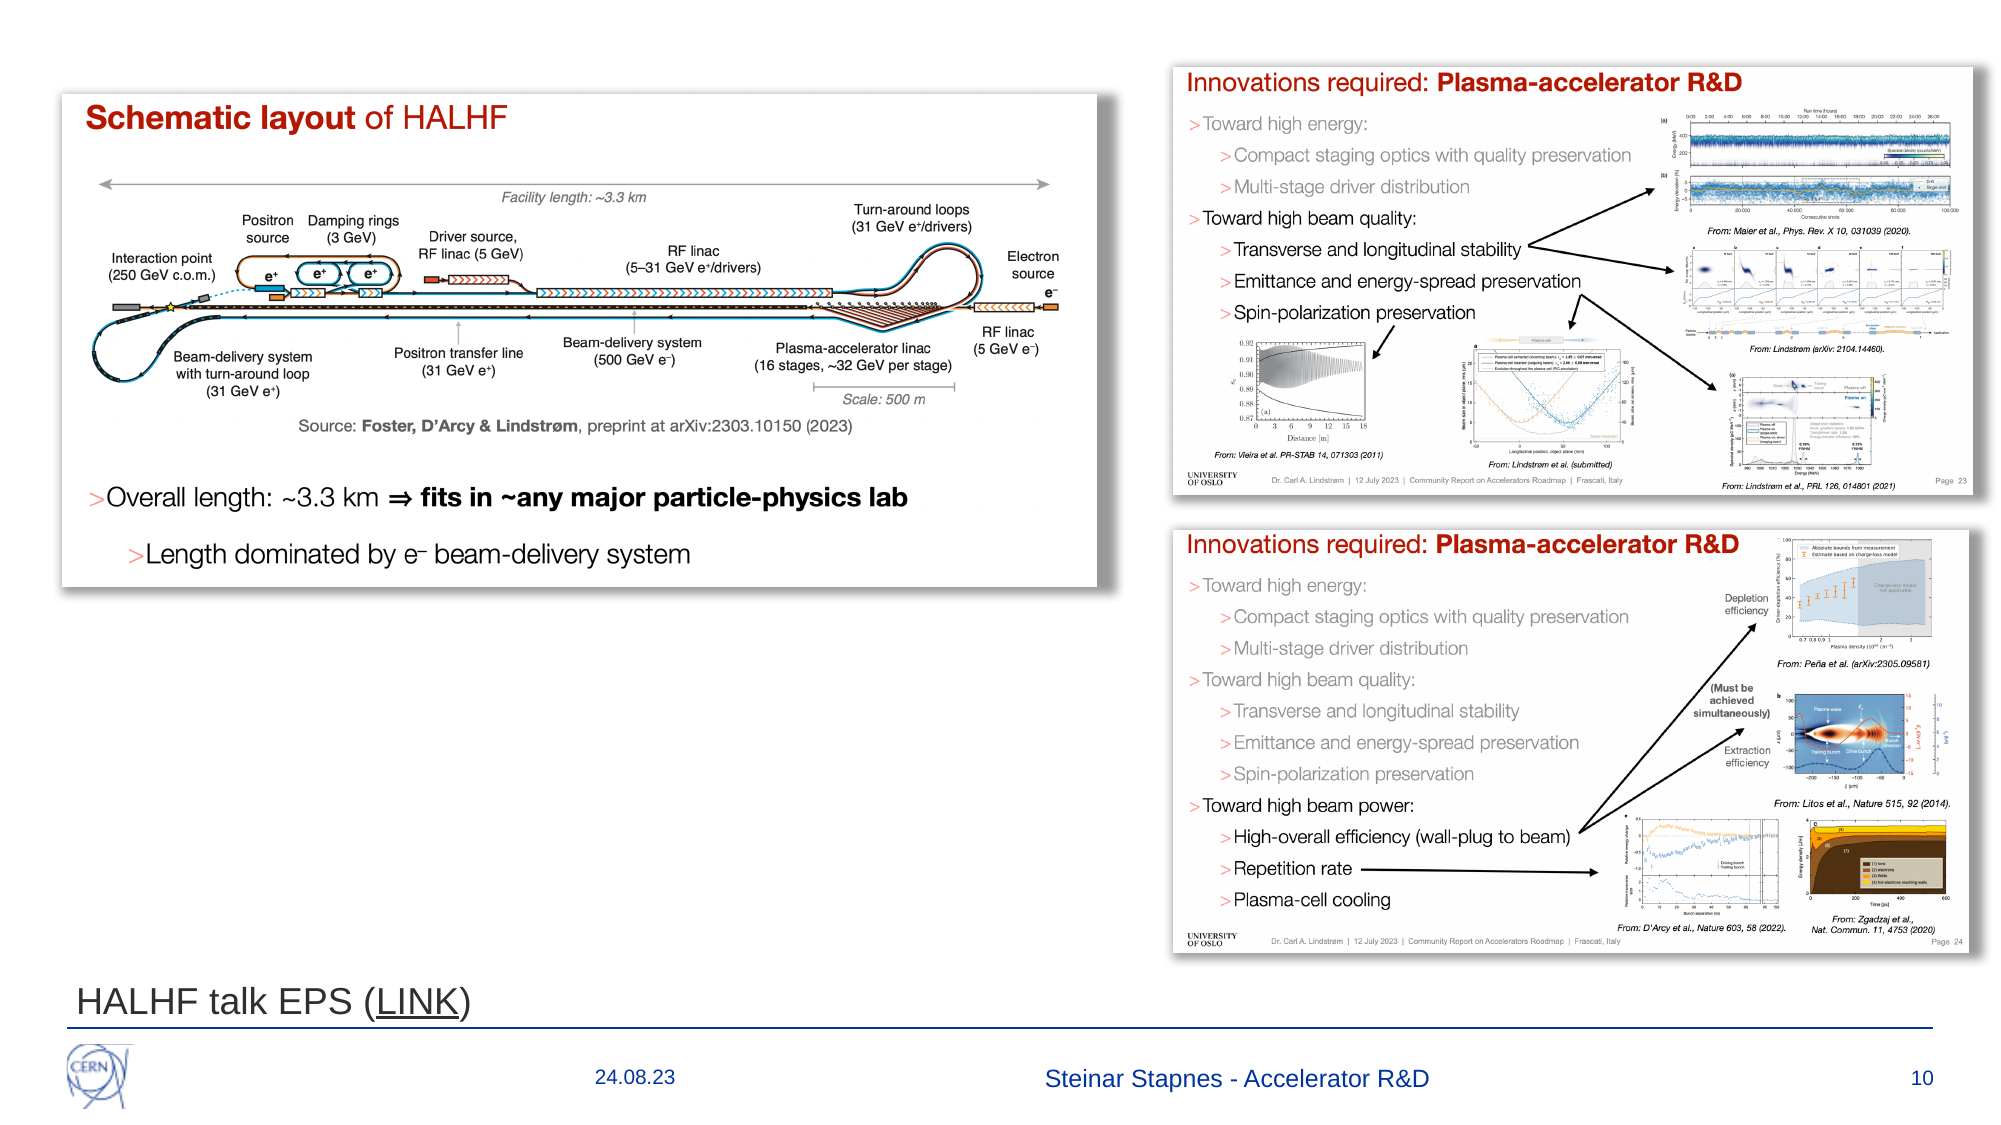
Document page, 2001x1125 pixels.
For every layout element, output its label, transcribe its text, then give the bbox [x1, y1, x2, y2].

footer Steinar Stapnes - Accelerator R&D [698, 1047, 1777, 1108]
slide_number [409, 1046, 676, 1107]
picture [1172, 530, 1969, 953]
picture [1172, 67, 1973, 496]
slide_number 10 [1822, 1047, 1934, 1108]
picture [62, 94, 1097, 587]
text_box HALHF talk EPS (LINK) [61, 969, 1062, 1030]
